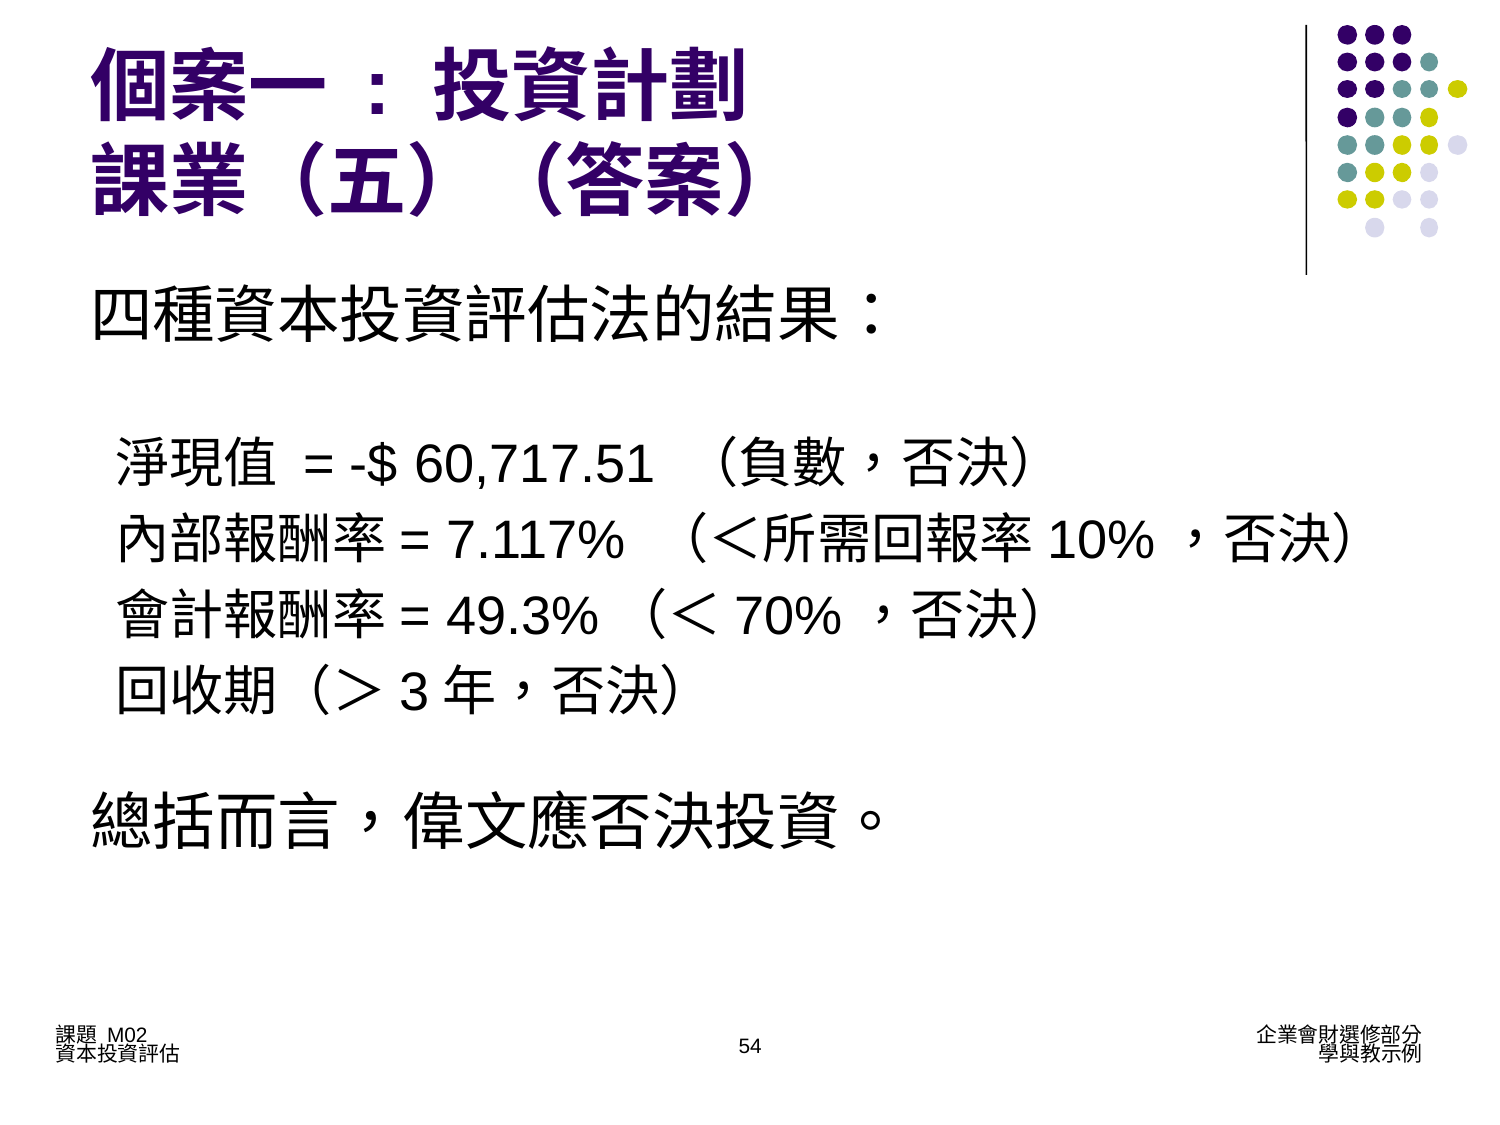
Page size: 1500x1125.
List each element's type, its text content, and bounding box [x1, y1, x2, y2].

title 個案一 : 投資計劃 課業（五）（答案） [75, 20, 1313, 233]
list 四種資本投資評估法的結果： 淨現值 = -$ 60,717.51 （負數，否決） 內部報酬率= 7.117% （＜所需回報率10%，否決） 會計報酬率= 49.3%（＜70%，否決） 回收期（＞3年，否決） 總括而言，偉文應否決投資。 [75, 282, 1500, 1006]
footer 54 [512, 1024, 988, 1101]
